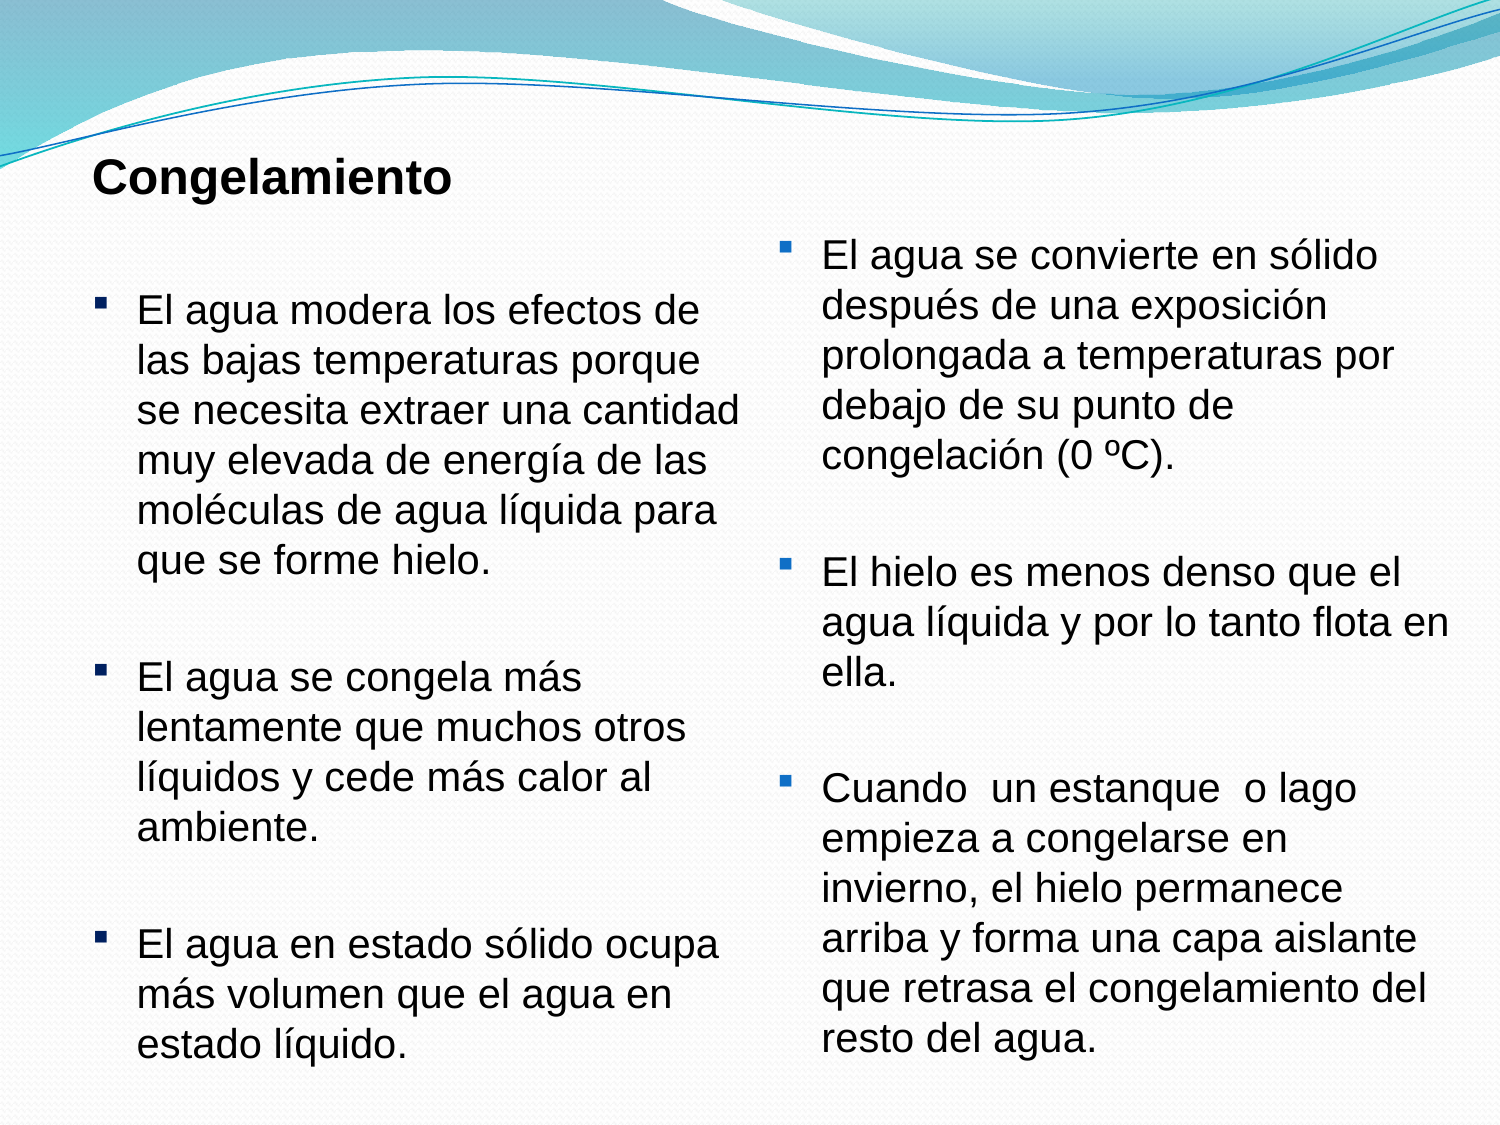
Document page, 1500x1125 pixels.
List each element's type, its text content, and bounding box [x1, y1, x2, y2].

list El agua se convierte en sólido después de una exposición prolongada a temperaturas por debajo de su punto de congelación (0 ºC). El hielo es menos denso que el agua líquida y por lo tanto flota en ella. Cuando un estanque o lago empieza a congelarse en invierno, el hielo permanece arriba y forma una capa aislante que retrasa el congelamiento del resto del agua. [761, 219, 1471, 1088]
list Congelamiento El agua modera los efectos de las bajas temperaturas porque se necesita extraer una cantidad muy elevada de energía de las moléculas de agua líquida para que se forme hielo. El agua se congela más lentamente que muchos otros líquidos y cede más calor al ambiente. El agua en estado sólido ocupa más volumen que el agua en estado líquido. [76, 136, 762, 1095]
